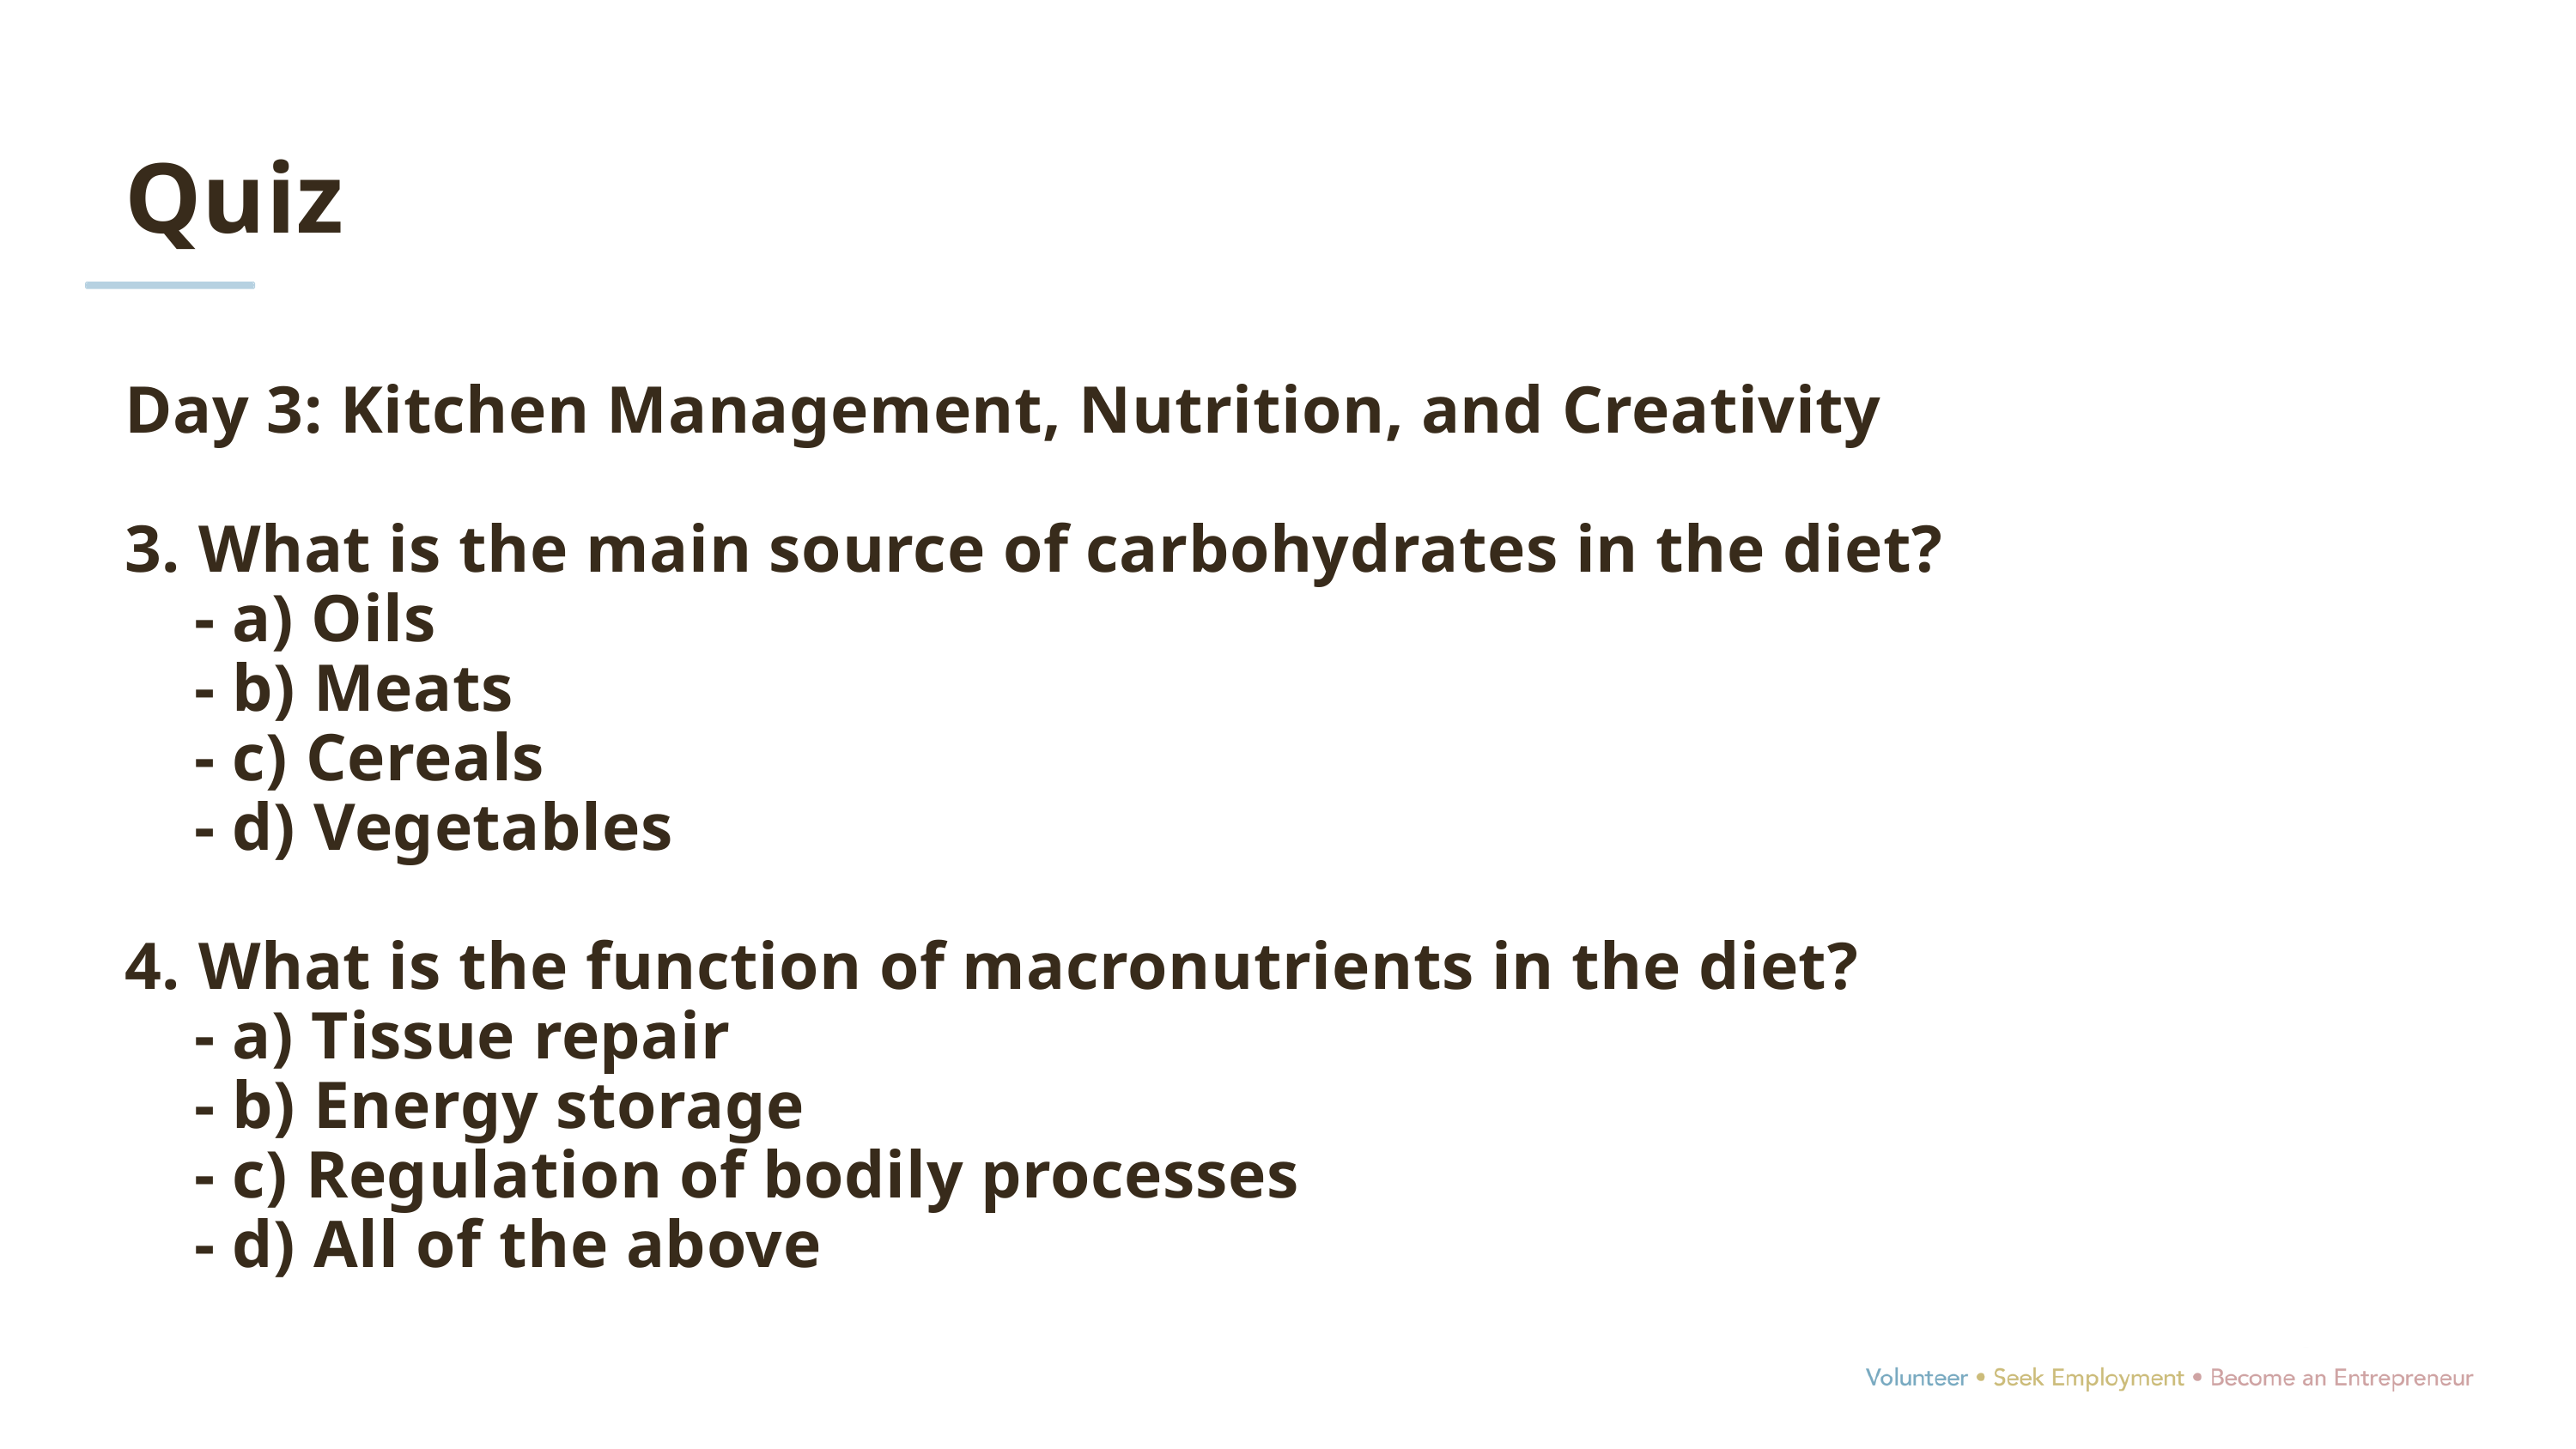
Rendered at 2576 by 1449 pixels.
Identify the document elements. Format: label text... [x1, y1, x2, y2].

text_box Day 3: Kitchen Management, Nutrition, and Creativity 3. What is the main source of carbohydrates in the diet? - a) Oils - b) Meats - c) Cereals - d) Vegetables 4. What is the function of macronutrients in the diet? - a) Tissue repair - b) Energy storage - c) Regulation of bodily processes - d) All of the above [125, 376, 2470, 1281]
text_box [84, 281, 256, 289]
text_box [1827, 1347, 2538, 1421]
text_box Quiz [125, 158, 2470, 252]
